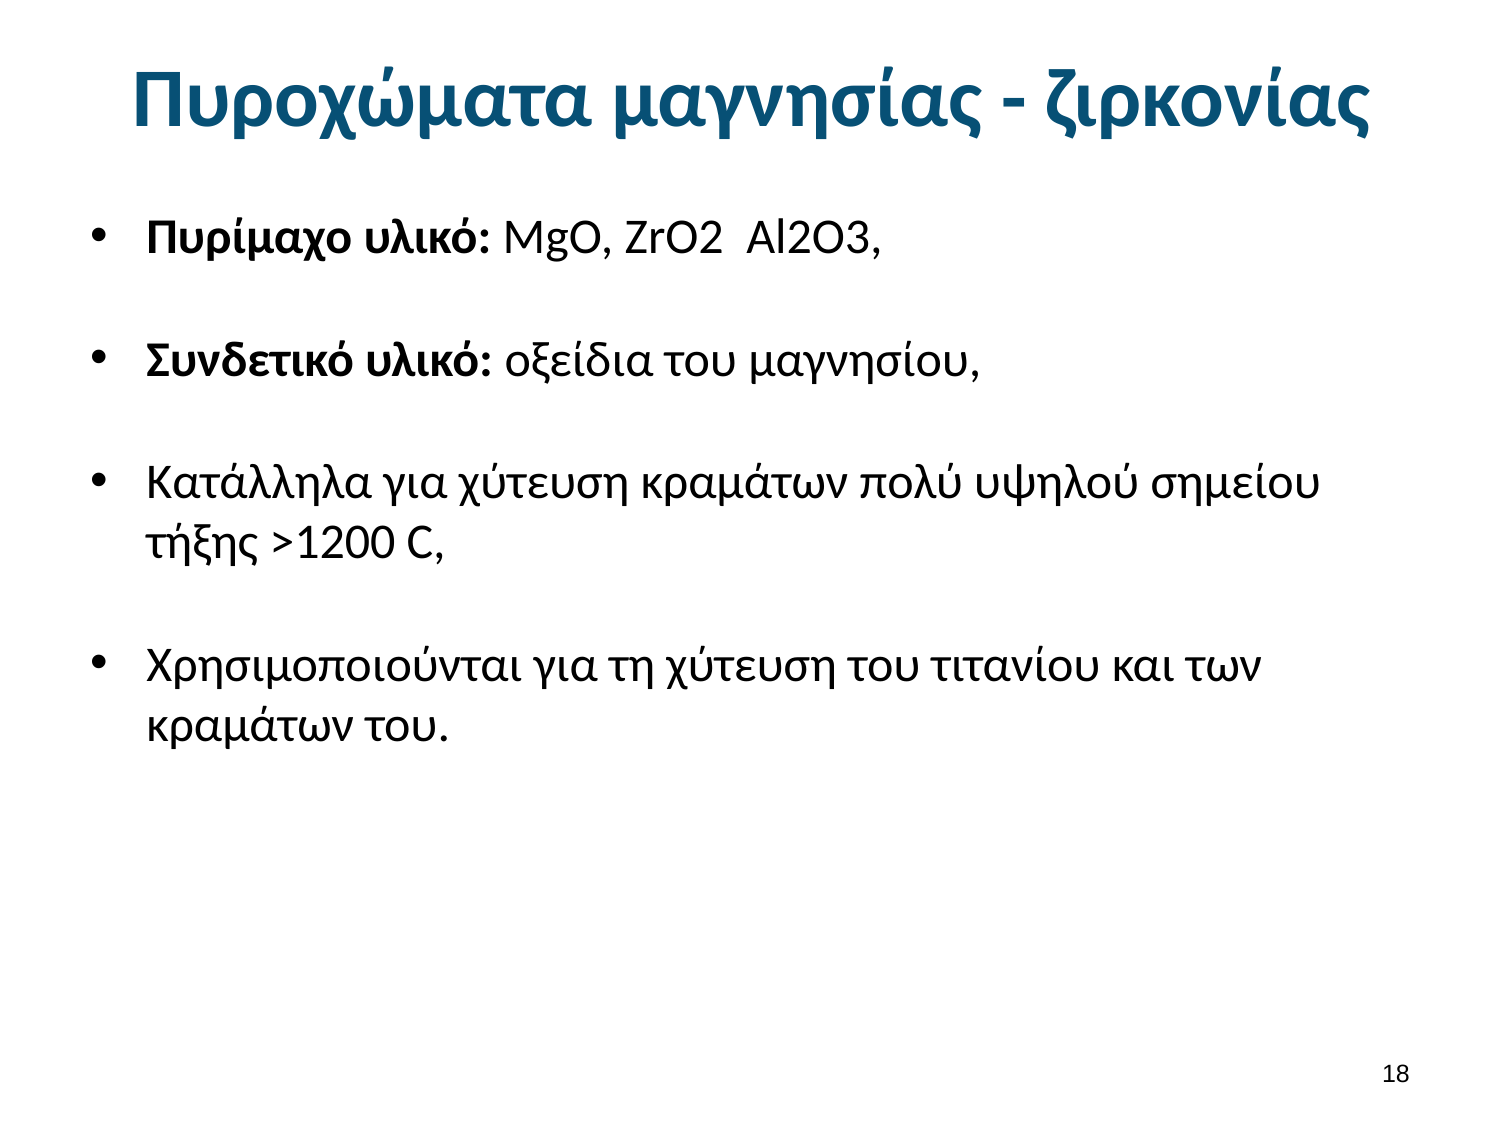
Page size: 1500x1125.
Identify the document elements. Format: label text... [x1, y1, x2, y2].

list Πυρίμαχο υλικό: MgO, ZrO2 Al2O3, Συνδετικό υλικό: οξείδια του μαγνησίου, Κατάλληλα για χύτευση κραμάτων πολύ υψηλού σημείου τήξης >1200 C, Χρησιμοποιούνται για τη χύτευση του τιτανίου και των κραμάτων του. [75, 196, 1425, 1024]
title Πυροχώματα μαγνησίας - ζιρκονίας [76, 19, 1427, 169]
slide_number 17 [1074, 1042, 1425, 1103]
